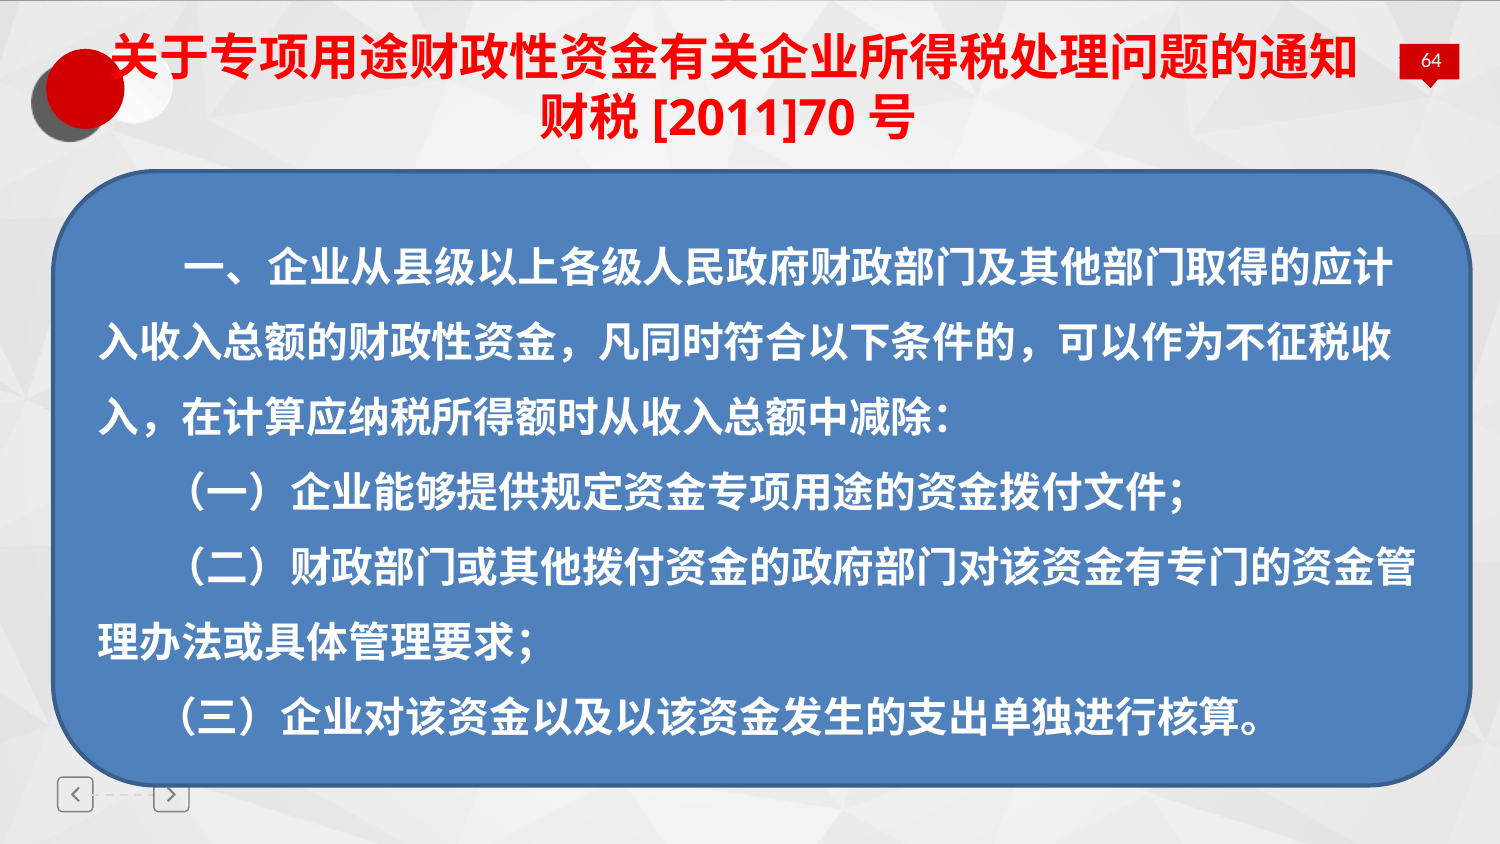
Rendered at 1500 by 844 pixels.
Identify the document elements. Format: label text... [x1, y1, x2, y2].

text_box 一、企业从县级以上各级人民政府财政部门及其他部门取得的应计入收入总额的财政性资金，凡同时符合以下条件的，可以作为不征税收入，在计算应纳税所得额时从收入总额中减除： （一）企业能够提供规定资金专项用途的资金拨付文件； （二）财政部门或其他拨付资金的政府部门对该资金有专门的资金管理办法或具体管理要求； （三）企业对该资金以及以该资金发生的支出单独进行核算。 [50, 169, 1473, 788]
title 关于专项用途财政性资金有关企业所得税处理问题的通知 财税[2011]70号 [91, 20, 1377, 153]
picture [0, 1, 1500, 844]
